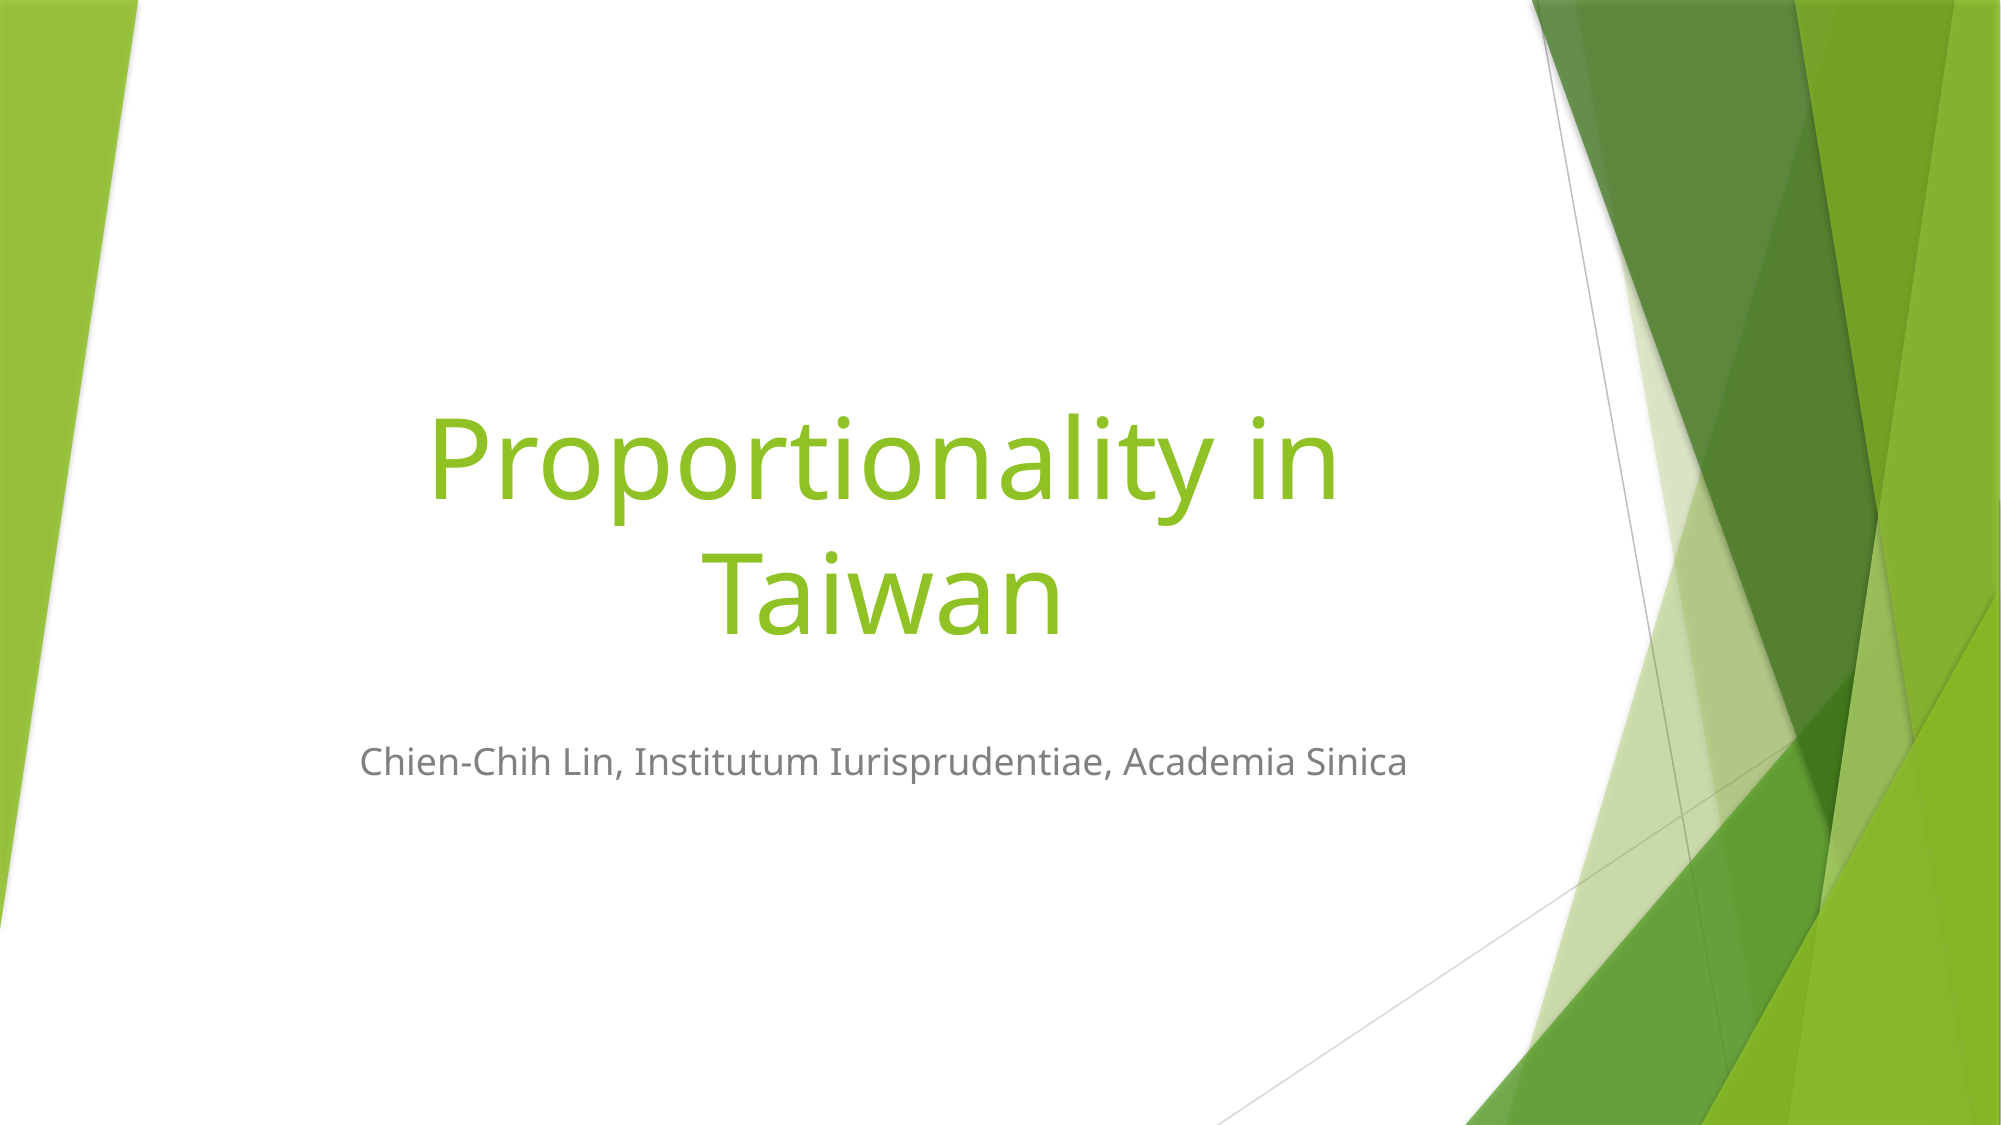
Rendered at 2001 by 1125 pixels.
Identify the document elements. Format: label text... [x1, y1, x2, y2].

subtitle Chien-Chih Lin, Institutum Iurisprudentiae, Academia Sinica [247, 664, 1522, 845]
title Proportionality in Taiwan [247, 394, 1522, 664]
